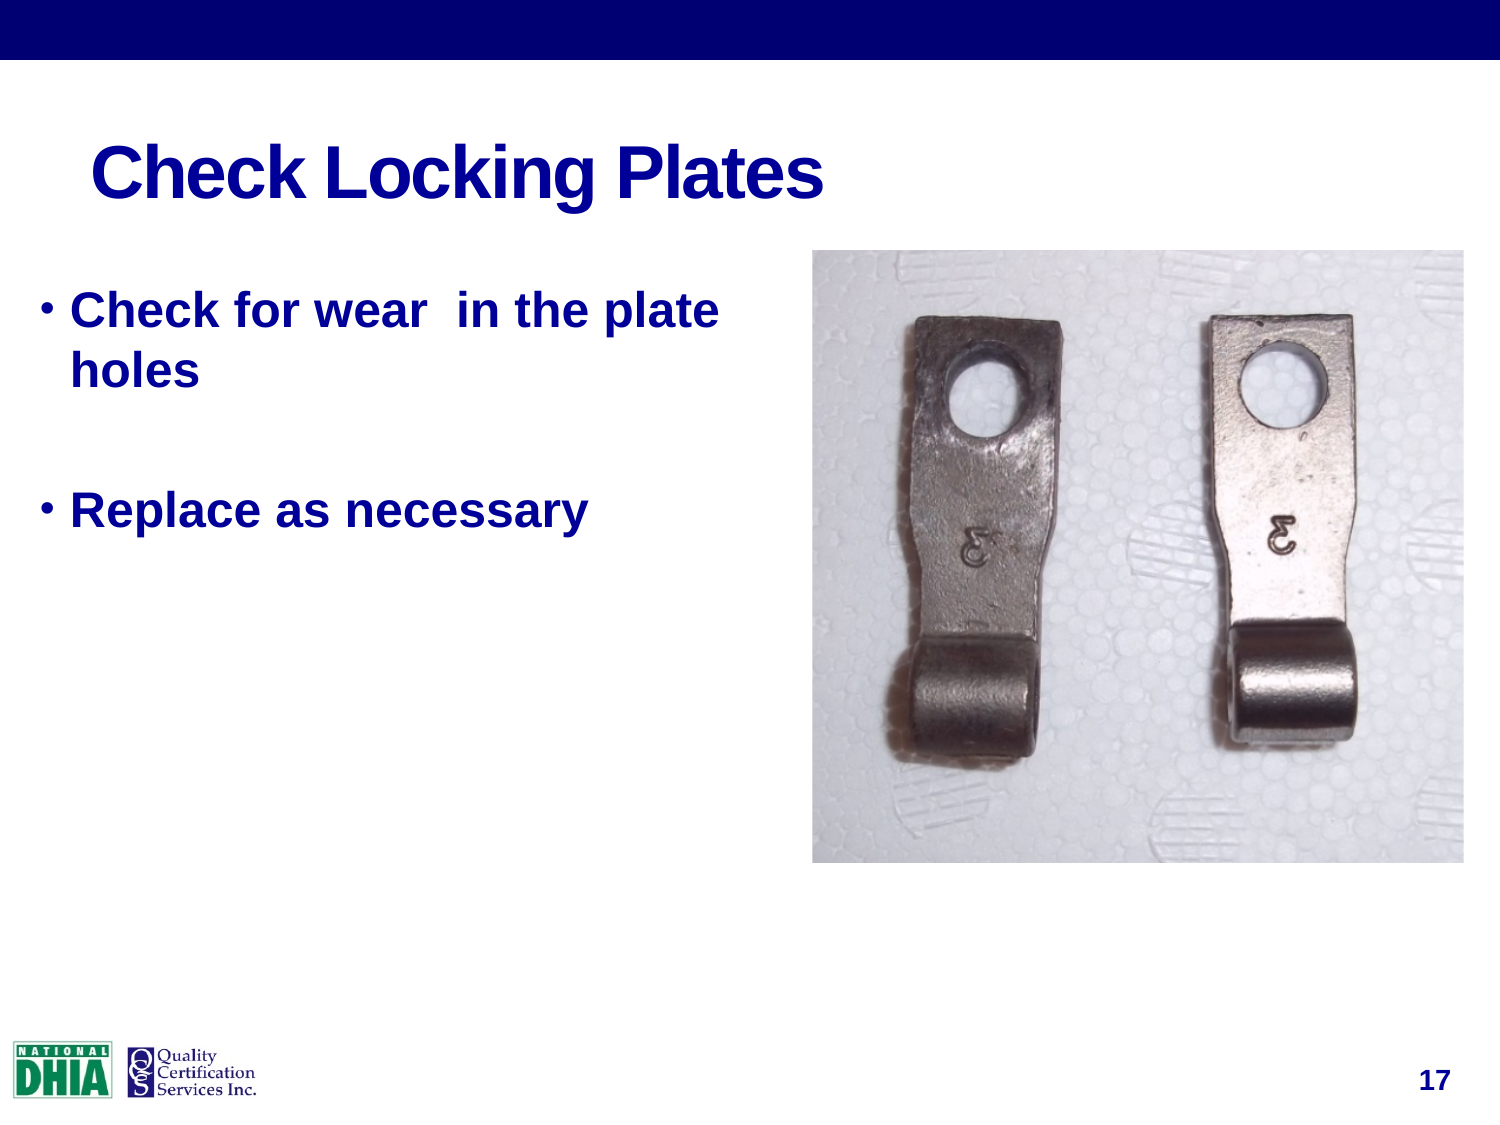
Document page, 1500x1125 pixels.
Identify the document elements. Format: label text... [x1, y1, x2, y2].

picture [125, 1045, 262, 1099]
slide_number 17 [1403, 1051, 1479, 1106]
title Check Locking Plates [75, 87, 1425, 250]
picture [12, 1040, 113, 1099]
picture [812, 230, 1464, 882]
list Check for wear in the plate holes Replace as necessary [24, 200, 775, 943]
